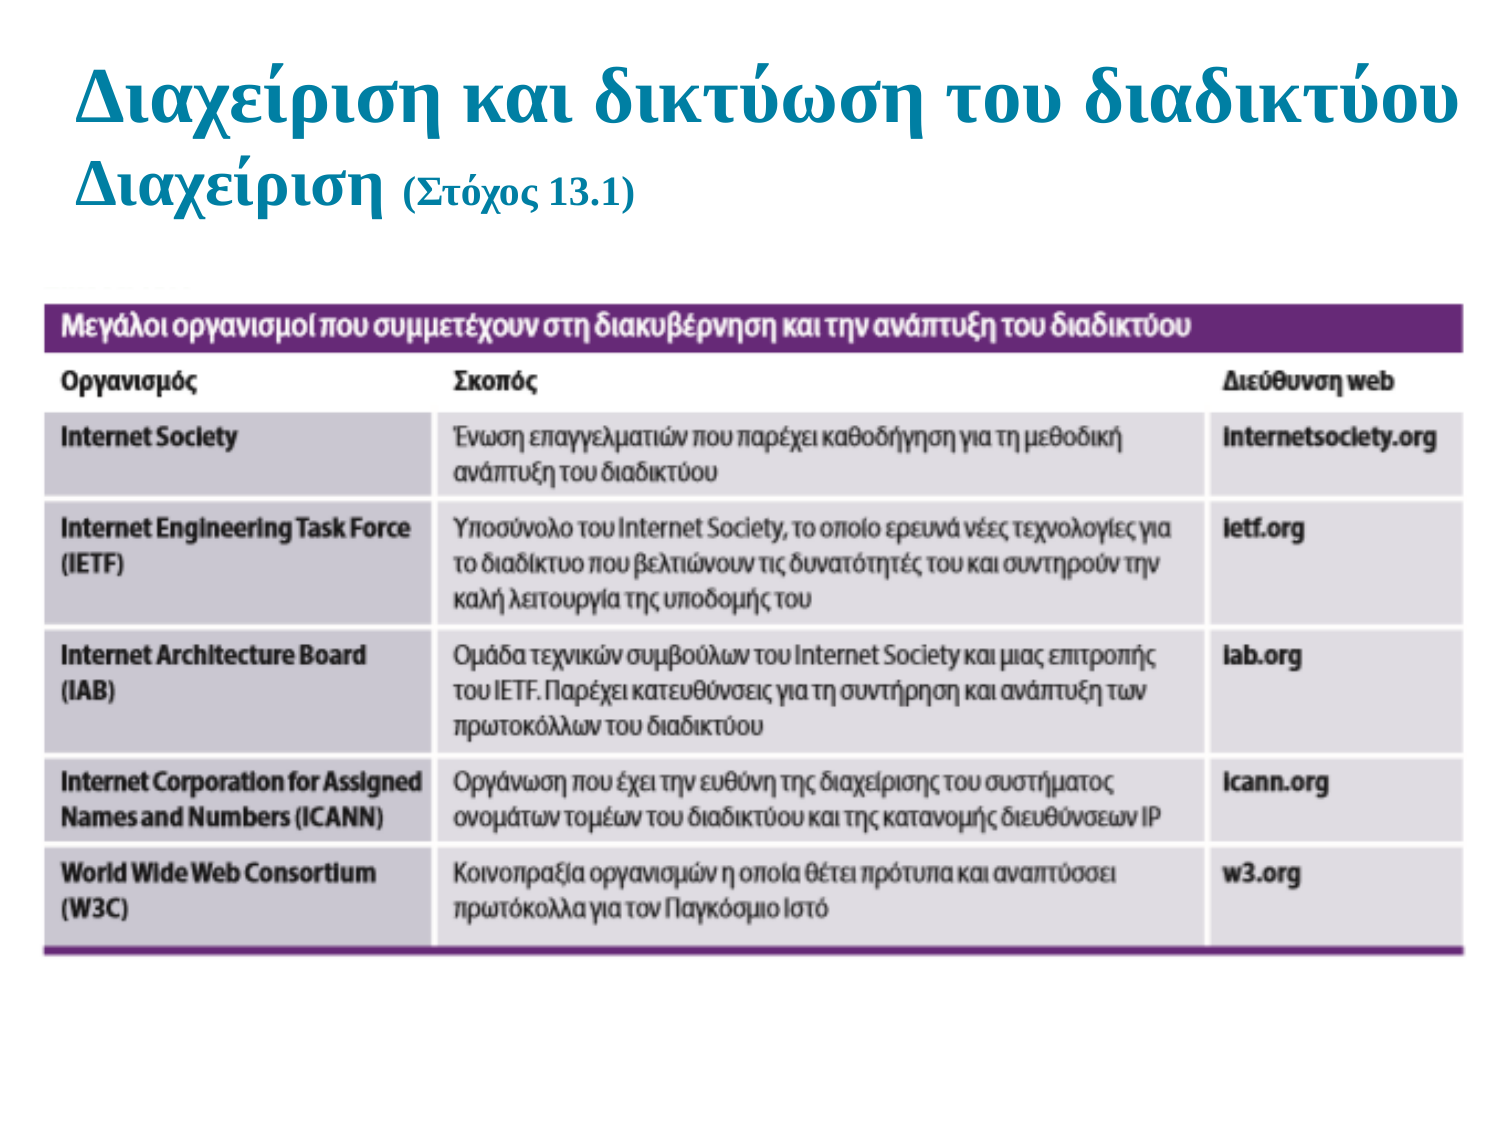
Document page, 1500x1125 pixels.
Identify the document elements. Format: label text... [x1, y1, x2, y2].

title Διαχείριση και δικτύωση του διαδικτύου Διαχείριση (Στόχος 13.1) [75, 0, 1500, 263]
picture [24, 287, 1488, 967]
